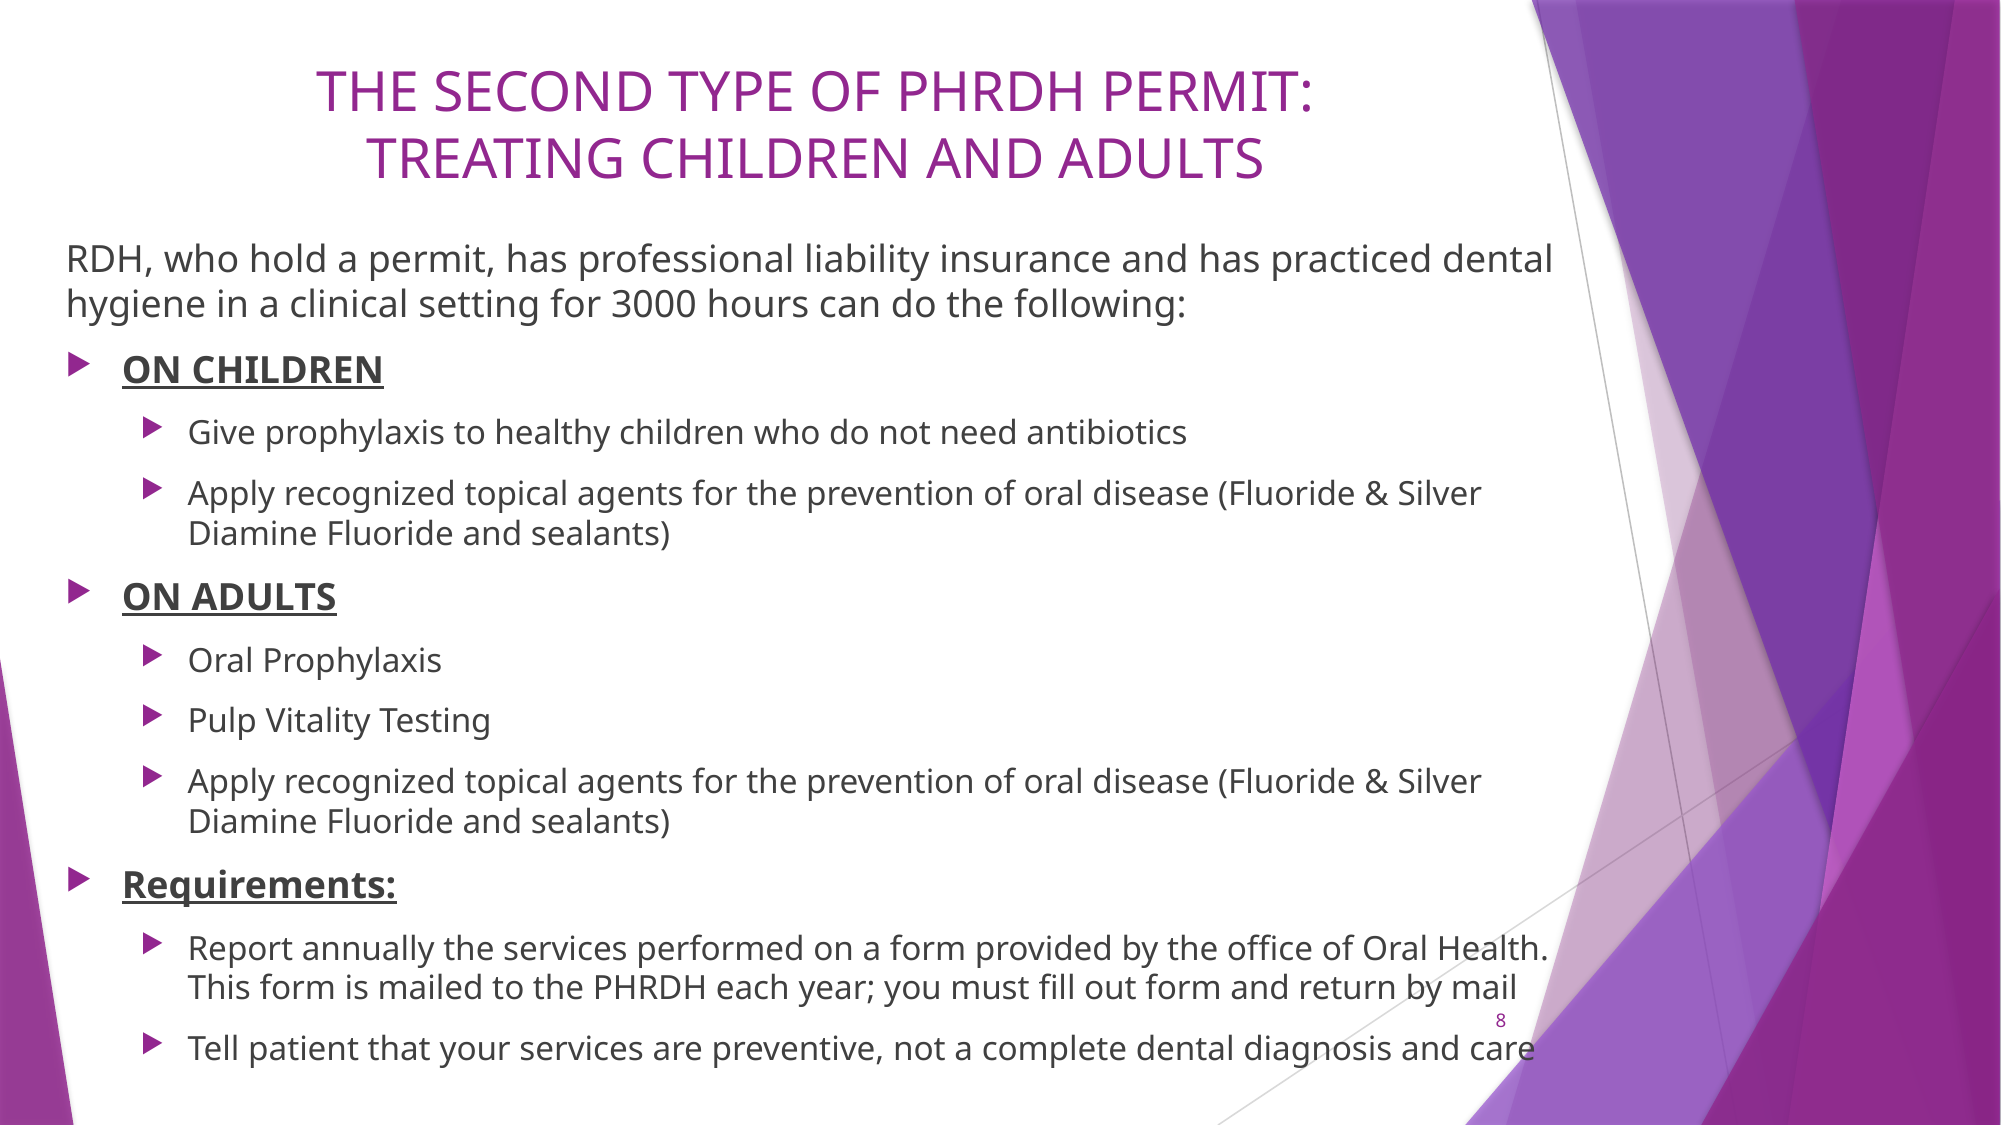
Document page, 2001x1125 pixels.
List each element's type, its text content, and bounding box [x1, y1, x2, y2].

list RDH, who hold a permit, has professional liability insurance and has practiced dental hygiene in a clinical setting for 3000 hours can do the following: ON CHILDREN Give prophylaxis to healthy children who do not need antibiotics Apply recognized topical agents for the prevention of oral disease (Fluoride & Silver Diamine Fluoride and sealants) ON ADULTS Oral Prophylaxis Pulp Vitality Testing Apply recognized topical agents for the prevention of oral disease (Fluoride & Silver Diamine Fluoride and sealants) Requirements: Report annually the services performed on a form provided by the office of Oral Health. This form is mailed to the PHRDH each year; you must fill out form and return by mail Tell patient that your services are preventive, not a complete dental diagnosis and care [50, 227, 1582, 864]
slide_number 8 [1409, 991, 1522, 1051]
title THE SECOND TYPE OF PHRDH PERMIT: TREATING CHILDREN AND ADULTS [111, 48, 1522, 227]
